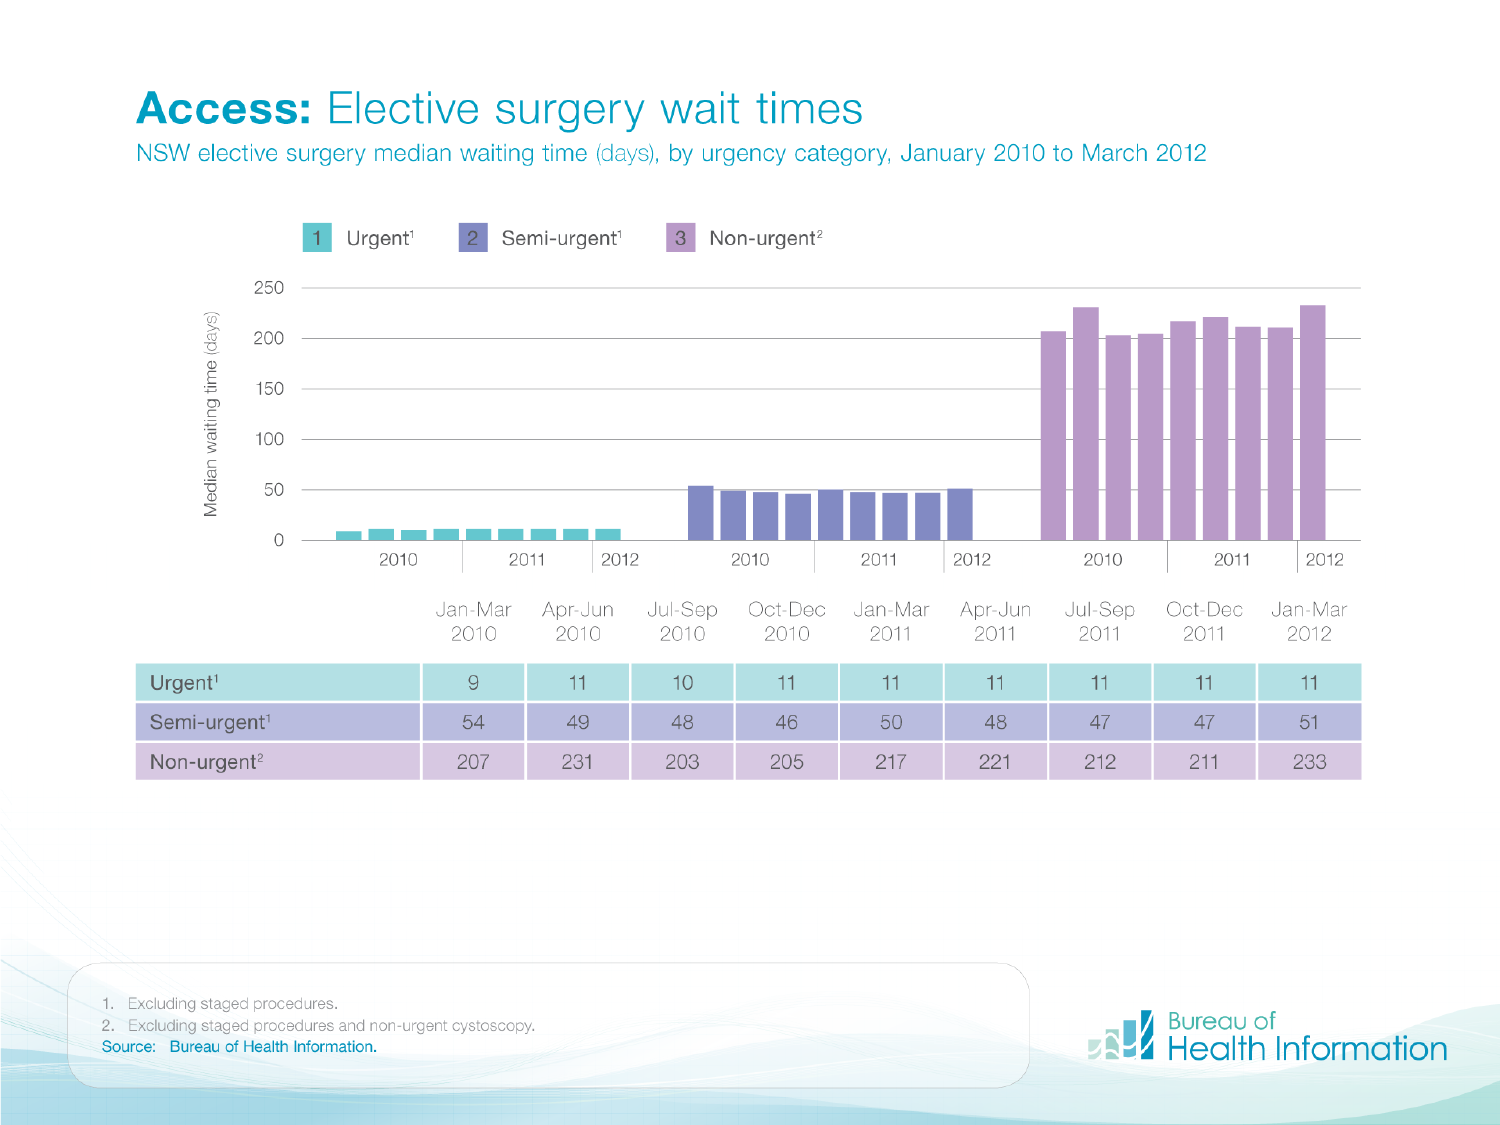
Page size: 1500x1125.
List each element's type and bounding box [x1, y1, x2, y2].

list [0, 0, 1500, 1125]
